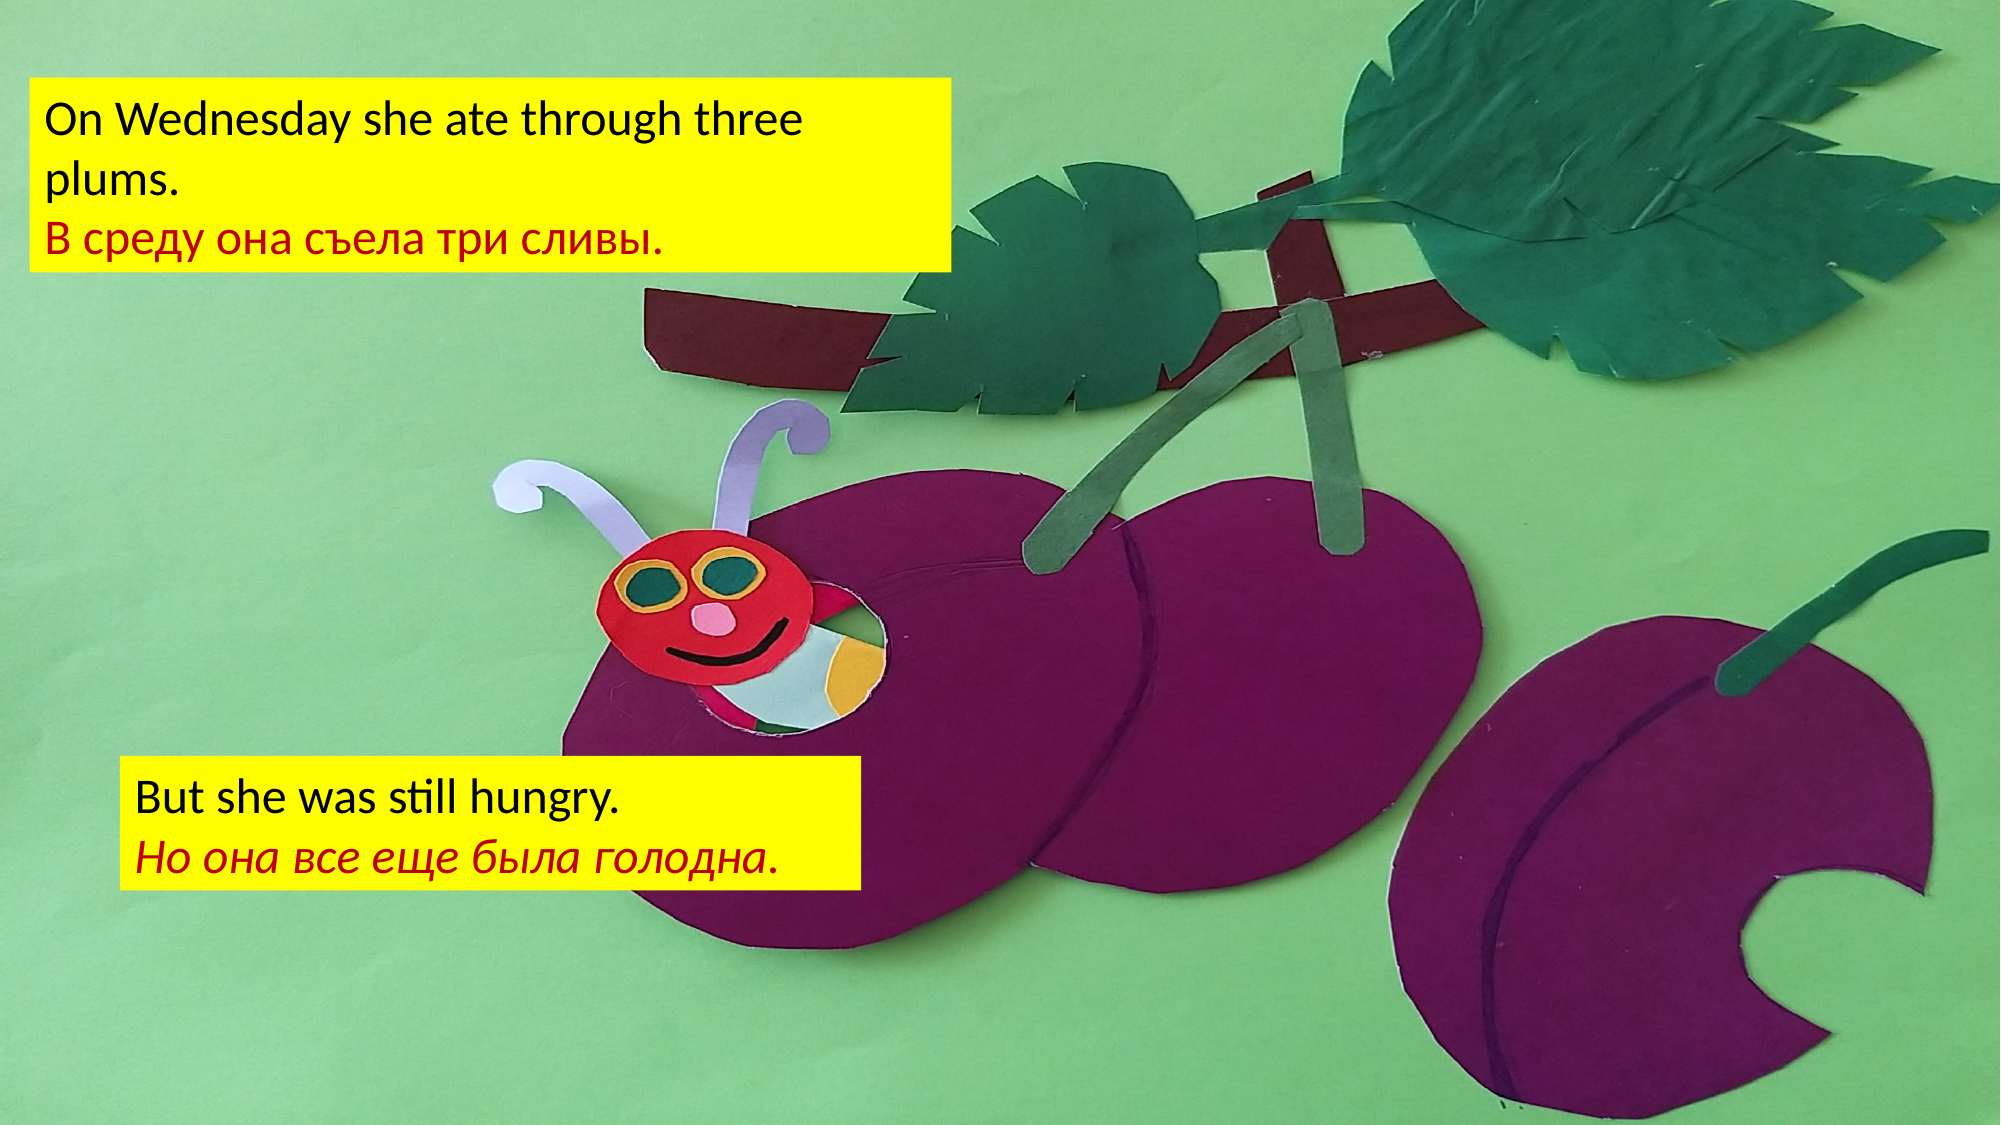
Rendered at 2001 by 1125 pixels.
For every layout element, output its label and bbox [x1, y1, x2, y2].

list [0, 0, 2000, 1125]
